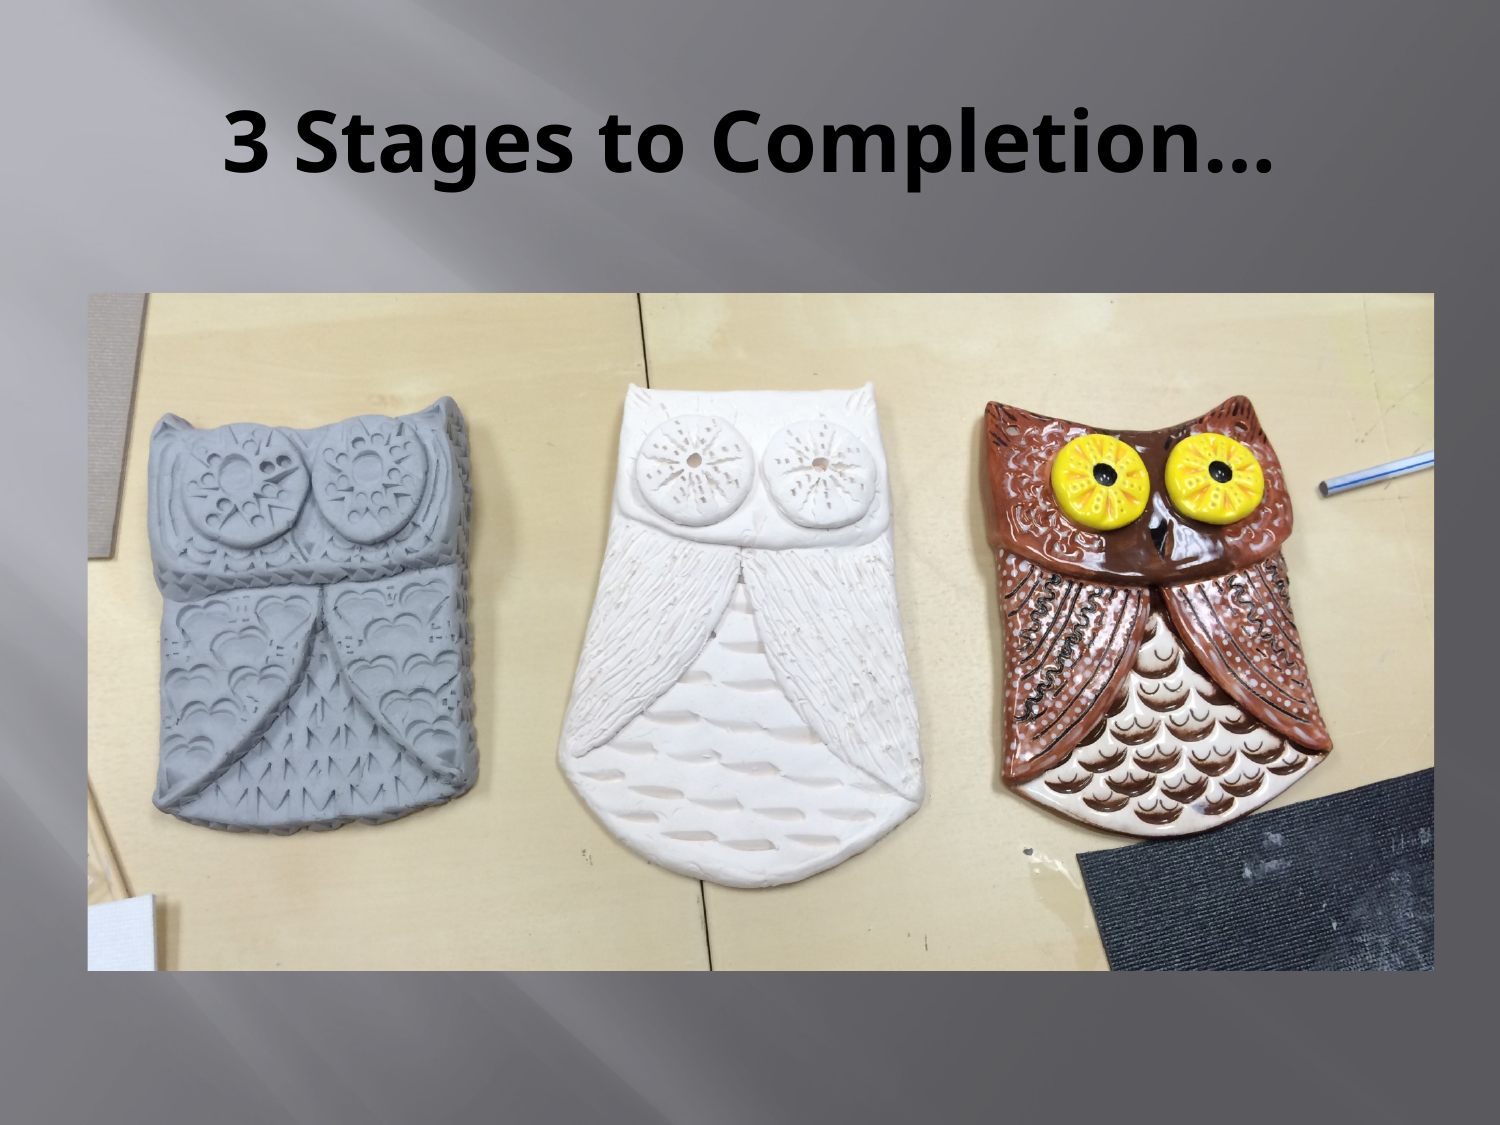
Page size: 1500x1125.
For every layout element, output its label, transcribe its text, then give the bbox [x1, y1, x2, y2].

title 3 Stages to Completion… [75, 45, 1425, 233]
picture [87, 292, 1435, 972]
